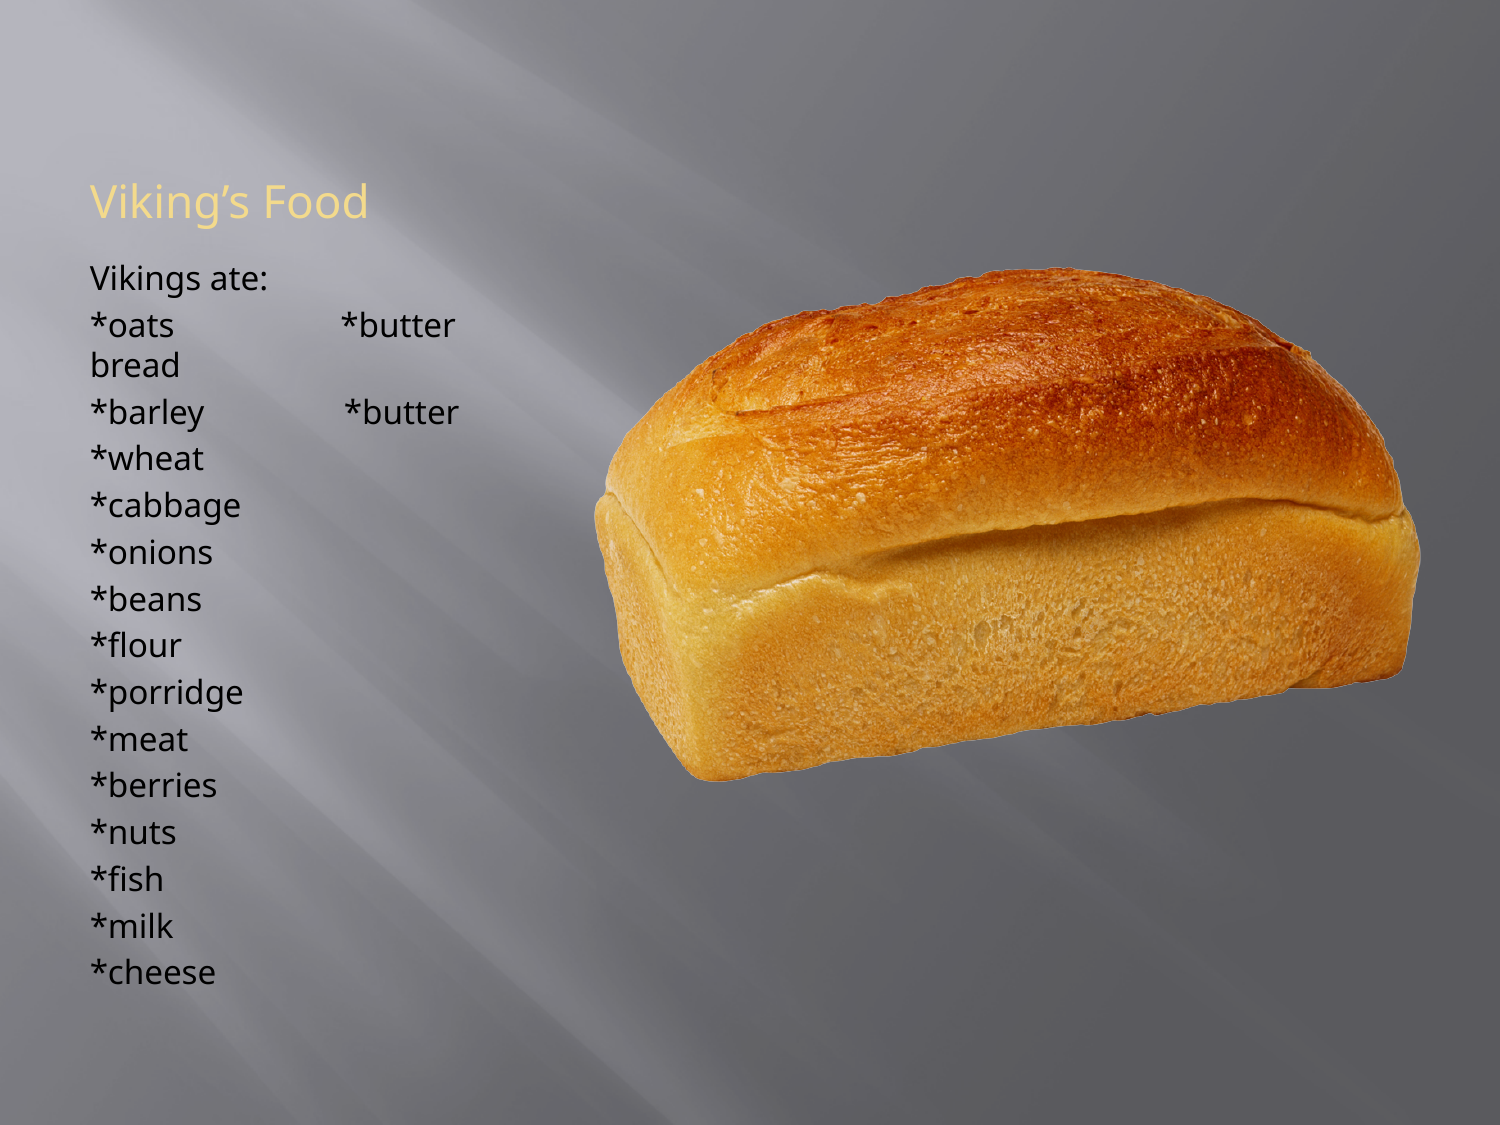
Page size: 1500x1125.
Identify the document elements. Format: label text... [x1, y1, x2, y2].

title Viking’s Food [75, 44, 569, 236]
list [586, 44, 1426, 1006]
list Vikings ate: *oats *butter bread *barley *butter *wheat *cabbage *onions *beans *flour *porridge *meat *berries *nuts *fish *milk *cheese [75, 249, 569, 1005]
